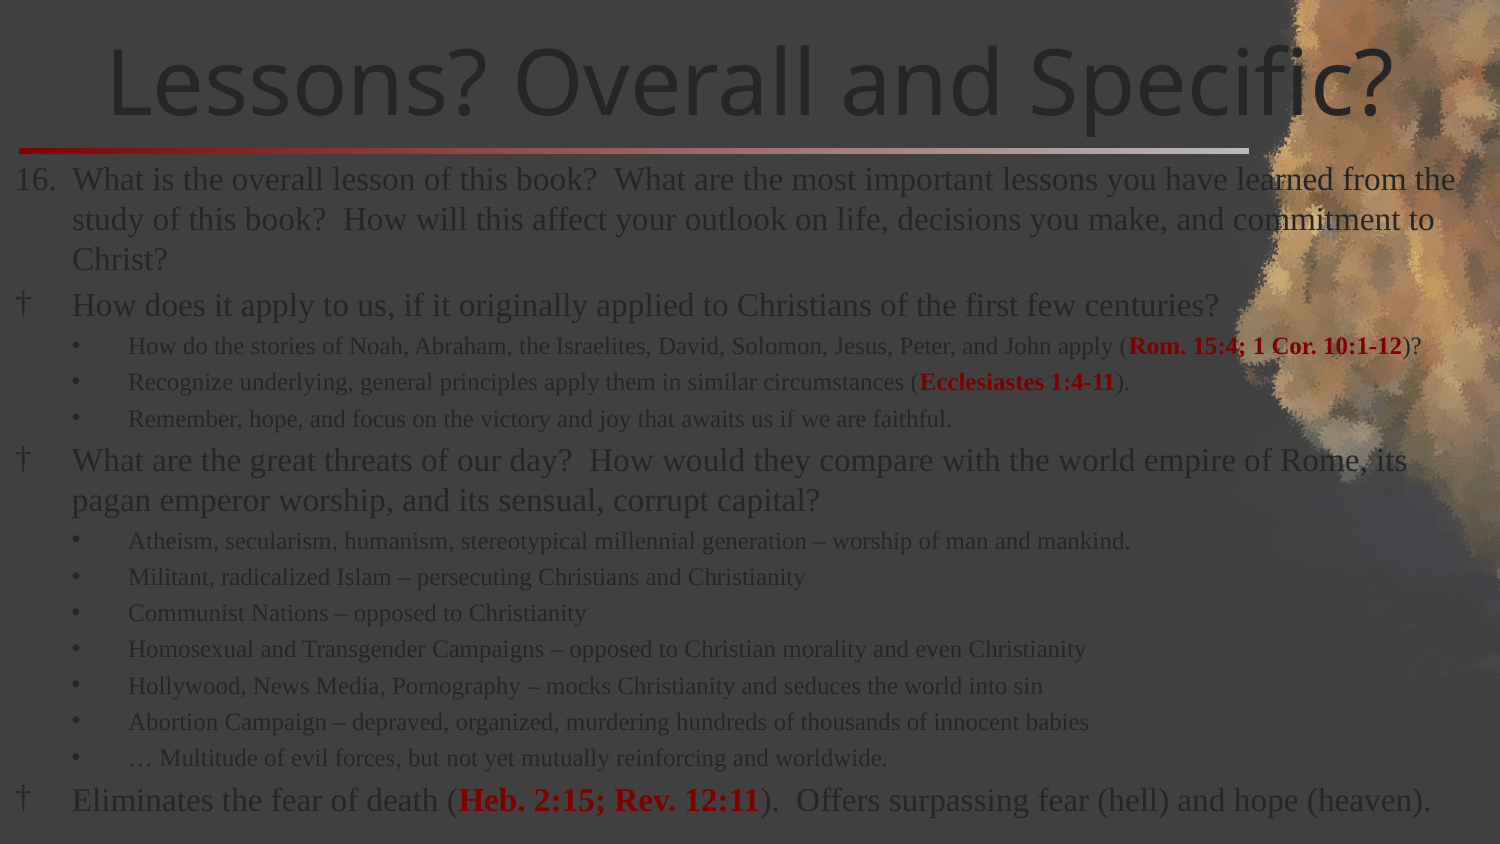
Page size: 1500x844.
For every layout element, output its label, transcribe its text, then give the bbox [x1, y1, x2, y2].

list What is the overall lesson of this book? What are the most important lessons you have learned from the study of this book? How will this affect your outlook on life, decisions you make, and commitment to Christ? How does it apply to us, if it originally applied to Christians of the first few centuries? How do the stories of Noah, Abraham, the Israelites, David, Solomon, Jesus, Peter, and John apply (Rom. 15:4; 1 Cor. 10:1-12)? Recognize underlying, general principles apply them in similar circumstances (Ecclesiastes 1:4-11). Remember, hope, and focus on the victory and joy that awaits us if we are faithful. What are the great threats of our day? How would they compare with the world empire of Rome, its pagan emperor worship, and its sensual, corrupt capital? Atheism, secularism, humanism, stereotypical millennial generation – worship of man and mankind. Militant, radicalized Islam – persecuting Christians and Christianity Communist Nations – opposed to Christianity Homosexual and Transgender Campaigns – opposed to Christian morality and even Christianity Hollywood, News Media, Pornography – mocks Christianity and seduces the world into sin Abortion Campaign – depraved, organized, murdering hundreds of thousands of innocent babies … Multitude of evil forces, but not yet mutually reinforcing and worldwide. Eliminates the fear of death (Heb. 2:15; Rev. 12:11). Offers surpassing fear (hell) and hope (heaven). [7, 150, 1493, 830]
title Lessons? Overall and Specific? [7, 7, 1493, 150]
